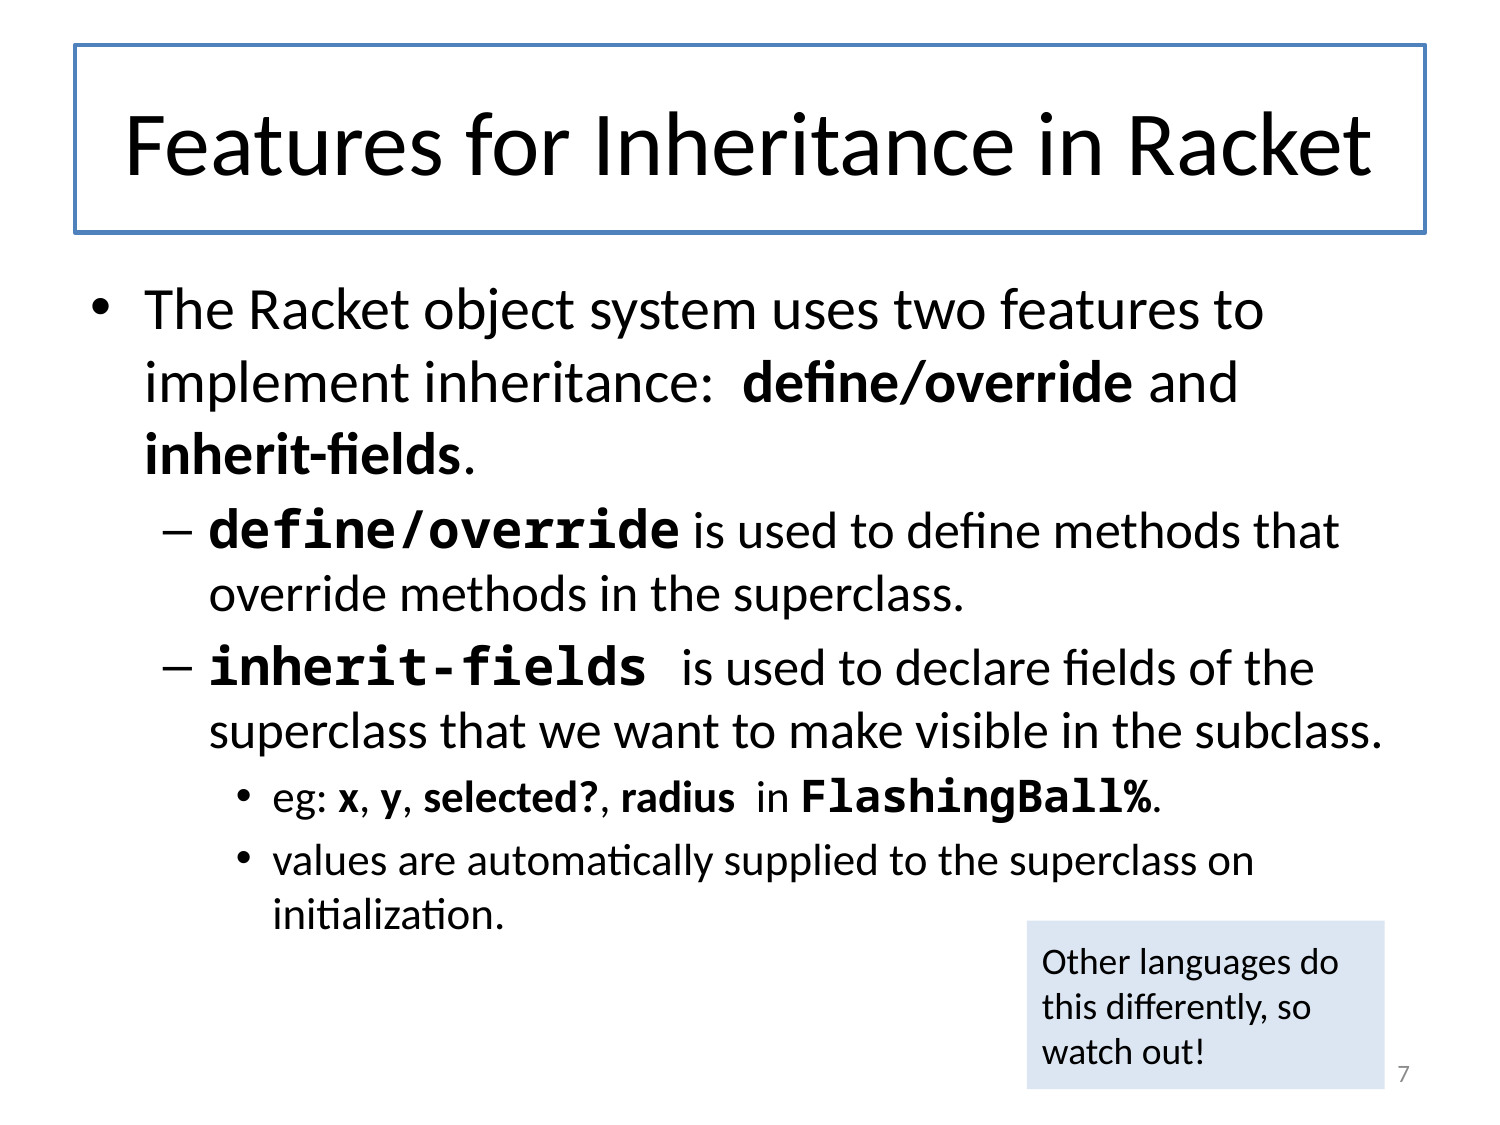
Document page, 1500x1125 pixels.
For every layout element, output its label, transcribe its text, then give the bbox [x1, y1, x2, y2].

list The Racket object system uses two features to implement inheritance: define/override and inherit-fields. define/override is used to define methods that override methods in the superclass. inherit-fields is used to declare fields of the superclass that we want to make visible in the subclass. eg: x, y, selected?, radius in FlashingBall%. values are automatically supplied to the superclass on initialization. [75, 262, 1425, 1005]
title Features for Inheritance in Racket [73, 43, 1427, 235]
slide_number 7 [1074, 1042, 1425, 1103]
text_box Other languages do this differently, so watch out! [1025, 919, 1387, 1091]
